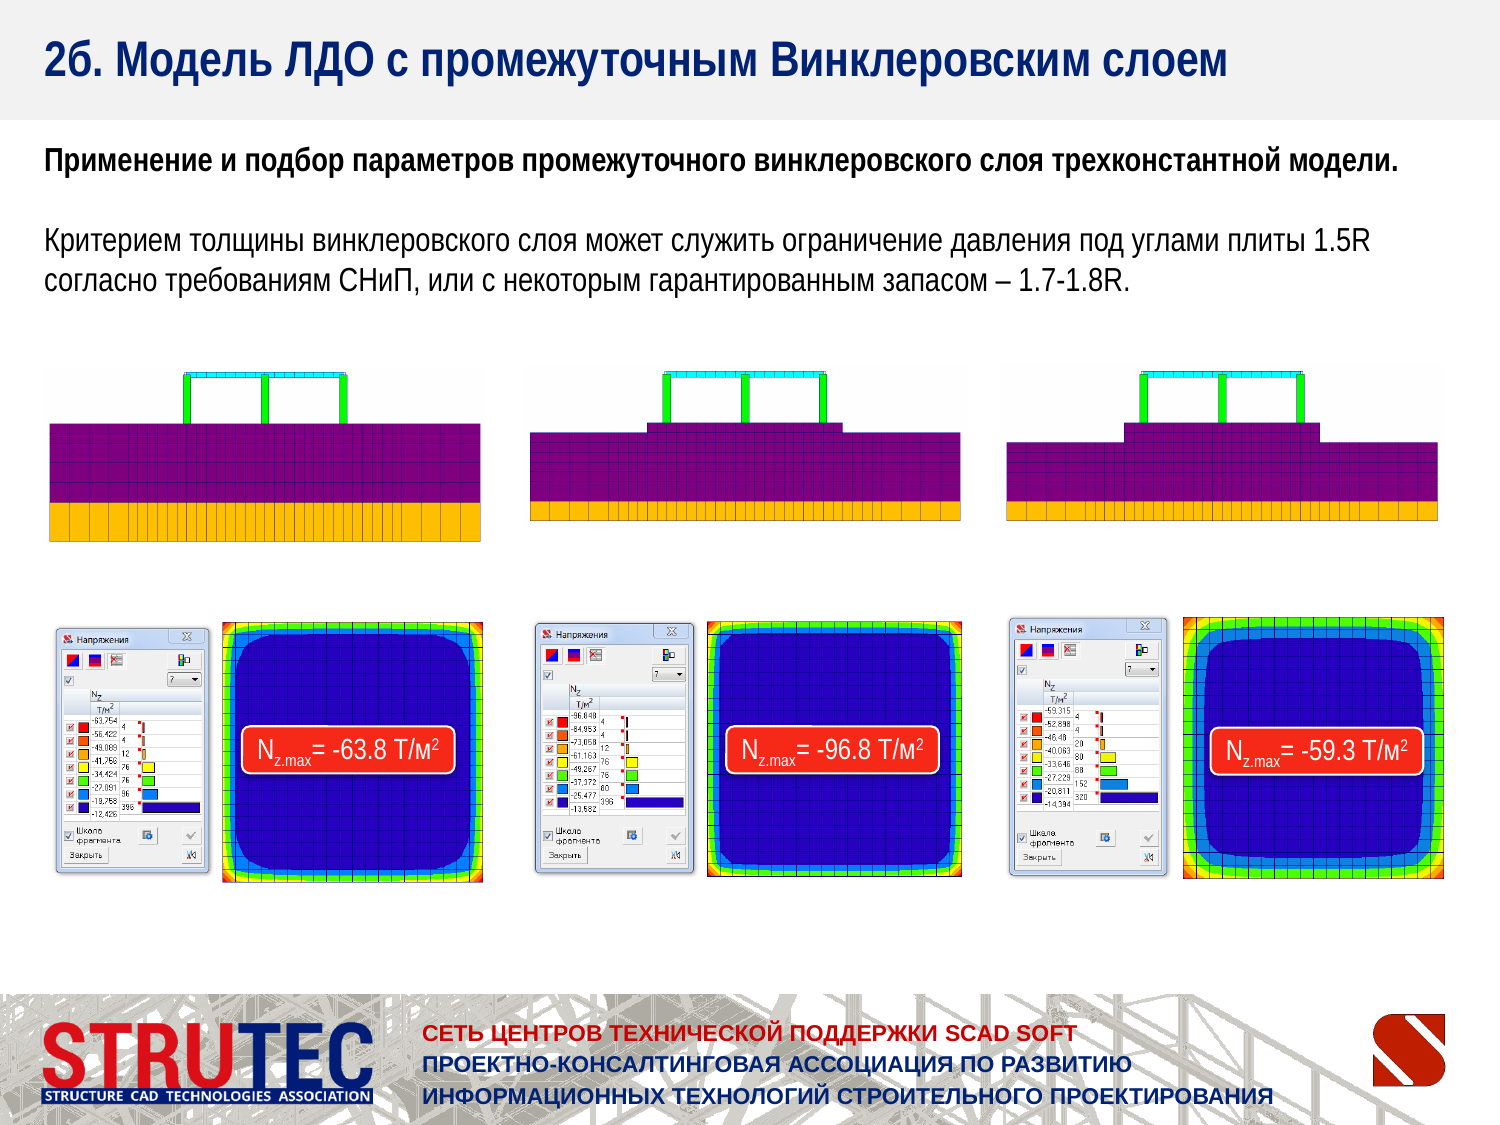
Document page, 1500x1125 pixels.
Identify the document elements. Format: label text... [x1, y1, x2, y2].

text_box Применение и подбор параметров промежуточного винклеровского слоя трехконстантной модели. Критерием толщины винклеровского слоя может служить ограничение давления под углами плиты 1.5R согласно требованиям СНиП, или с некоторым гарантированным запасом – 1.7-1.8R. [29, 131, 1483, 306]
text_box [0, 0, 1500, 122]
picture [46, 616, 490, 886]
picture [42, 368, 486, 545]
picture [0, 994, 1500, 1125]
picture [527, 615, 971, 885]
picture [999, 364, 1444, 527]
picture [523, 364, 968, 527]
picture [1000, 608, 1451, 886]
text_box 2б. Модель ЛДО с промежуточным Винклеровским слоем [29, 19, 1458, 66]
